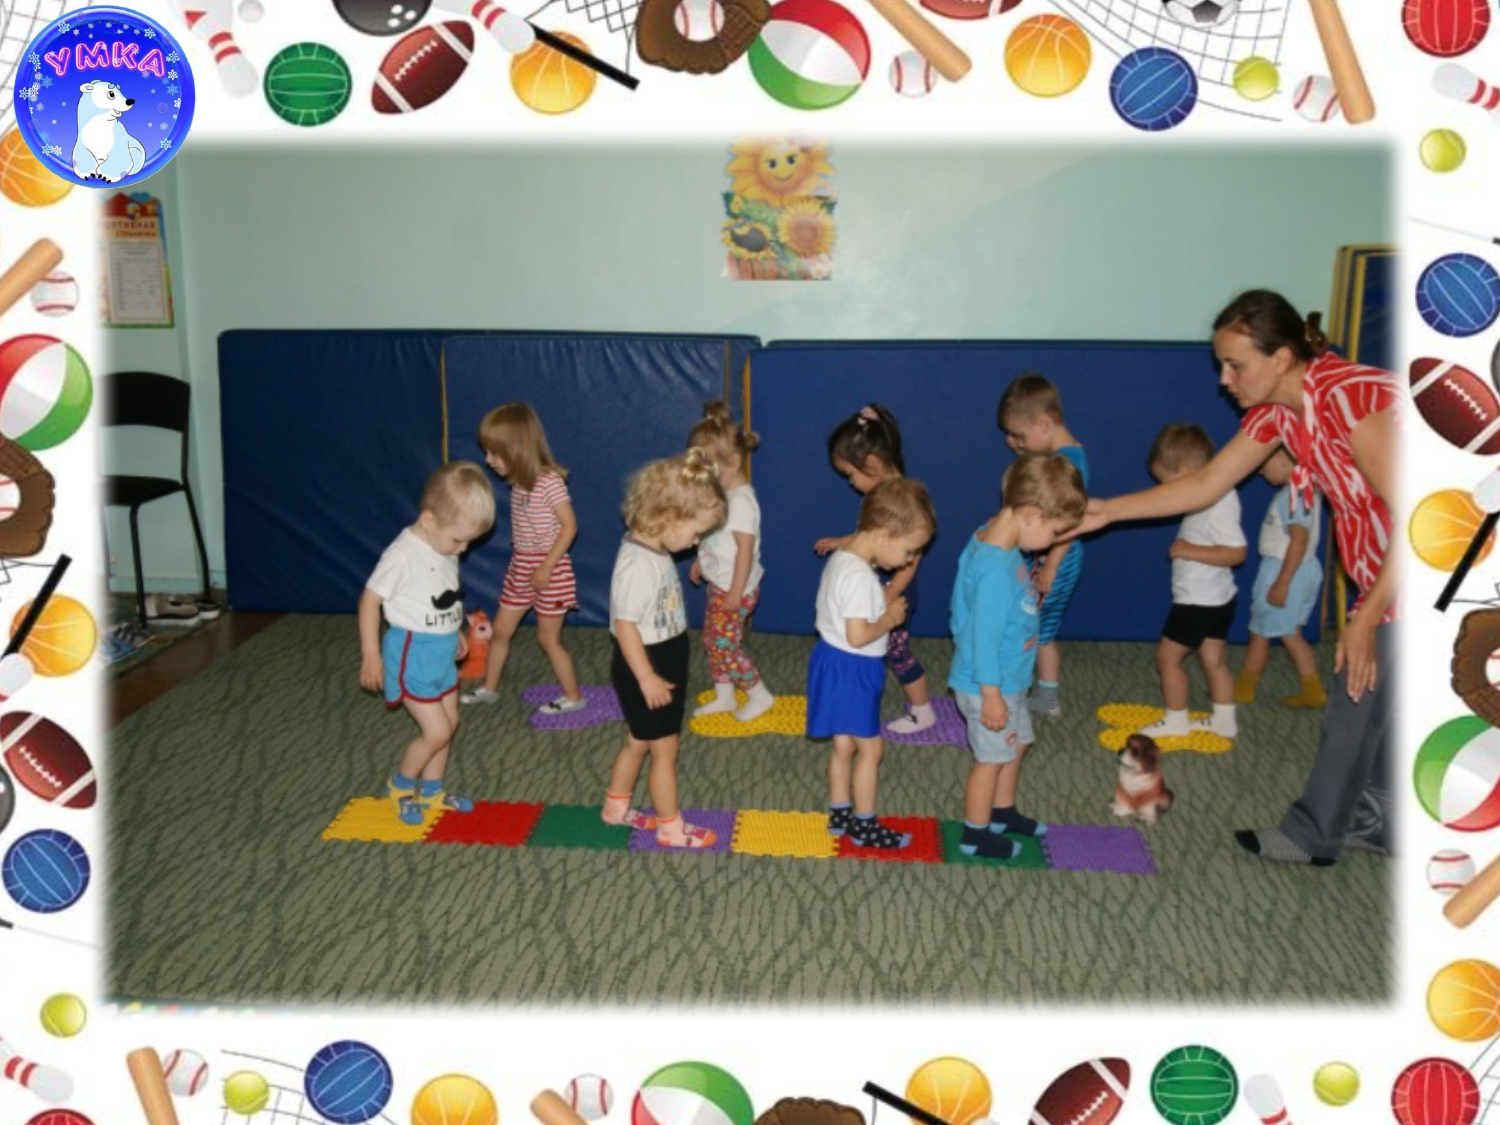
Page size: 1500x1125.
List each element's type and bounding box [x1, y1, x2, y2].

list [88, 125, 1412, 1024]
picture [0, 0, 1500, 1125]
